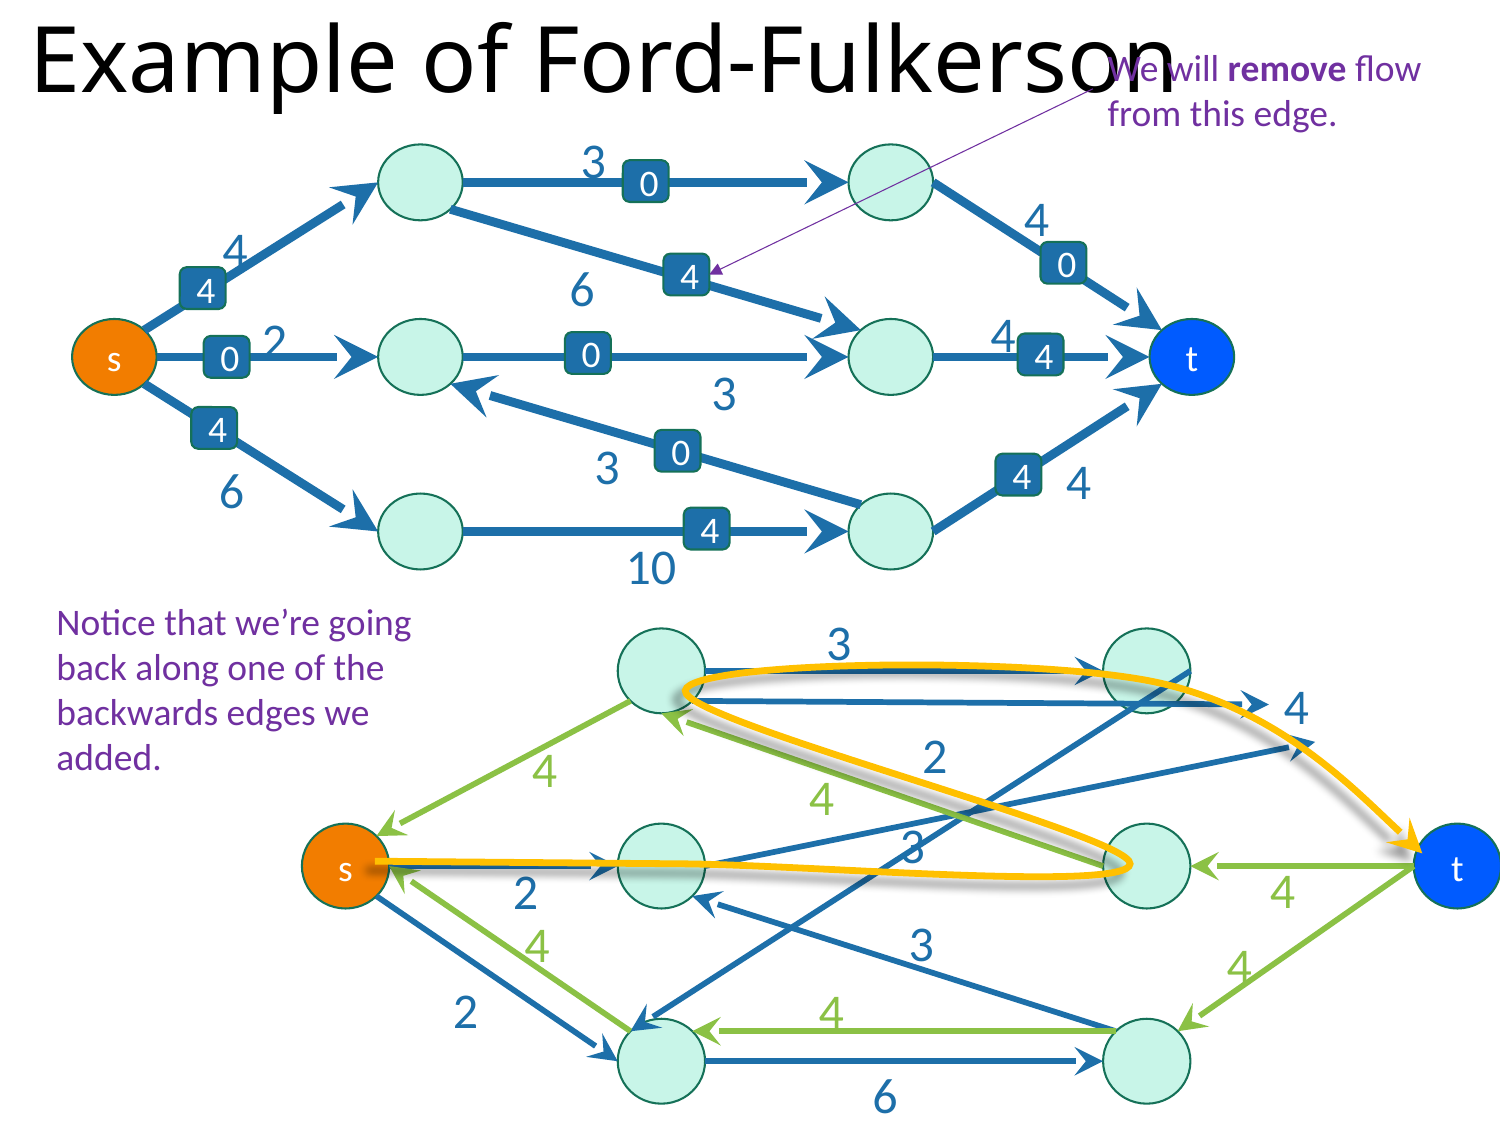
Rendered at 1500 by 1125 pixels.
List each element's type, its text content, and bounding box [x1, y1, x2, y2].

text_box Notice that we’re going back along one of the backwards edges we added. [41, 591, 428, 786]
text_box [376, 700, 631, 836]
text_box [71, 121, 1235, 589]
title Example of Ford-Fulkerson [14, 0, 1309, 172]
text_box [661, 713, 1104, 867]
text_box We will remove flow from this edge. [1092, 36, 1479, 142]
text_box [301, 602, 1500, 1125]
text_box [1177, 866, 1414, 1032]
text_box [389, 866, 631, 1032]
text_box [709, 89, 1093, 275]
